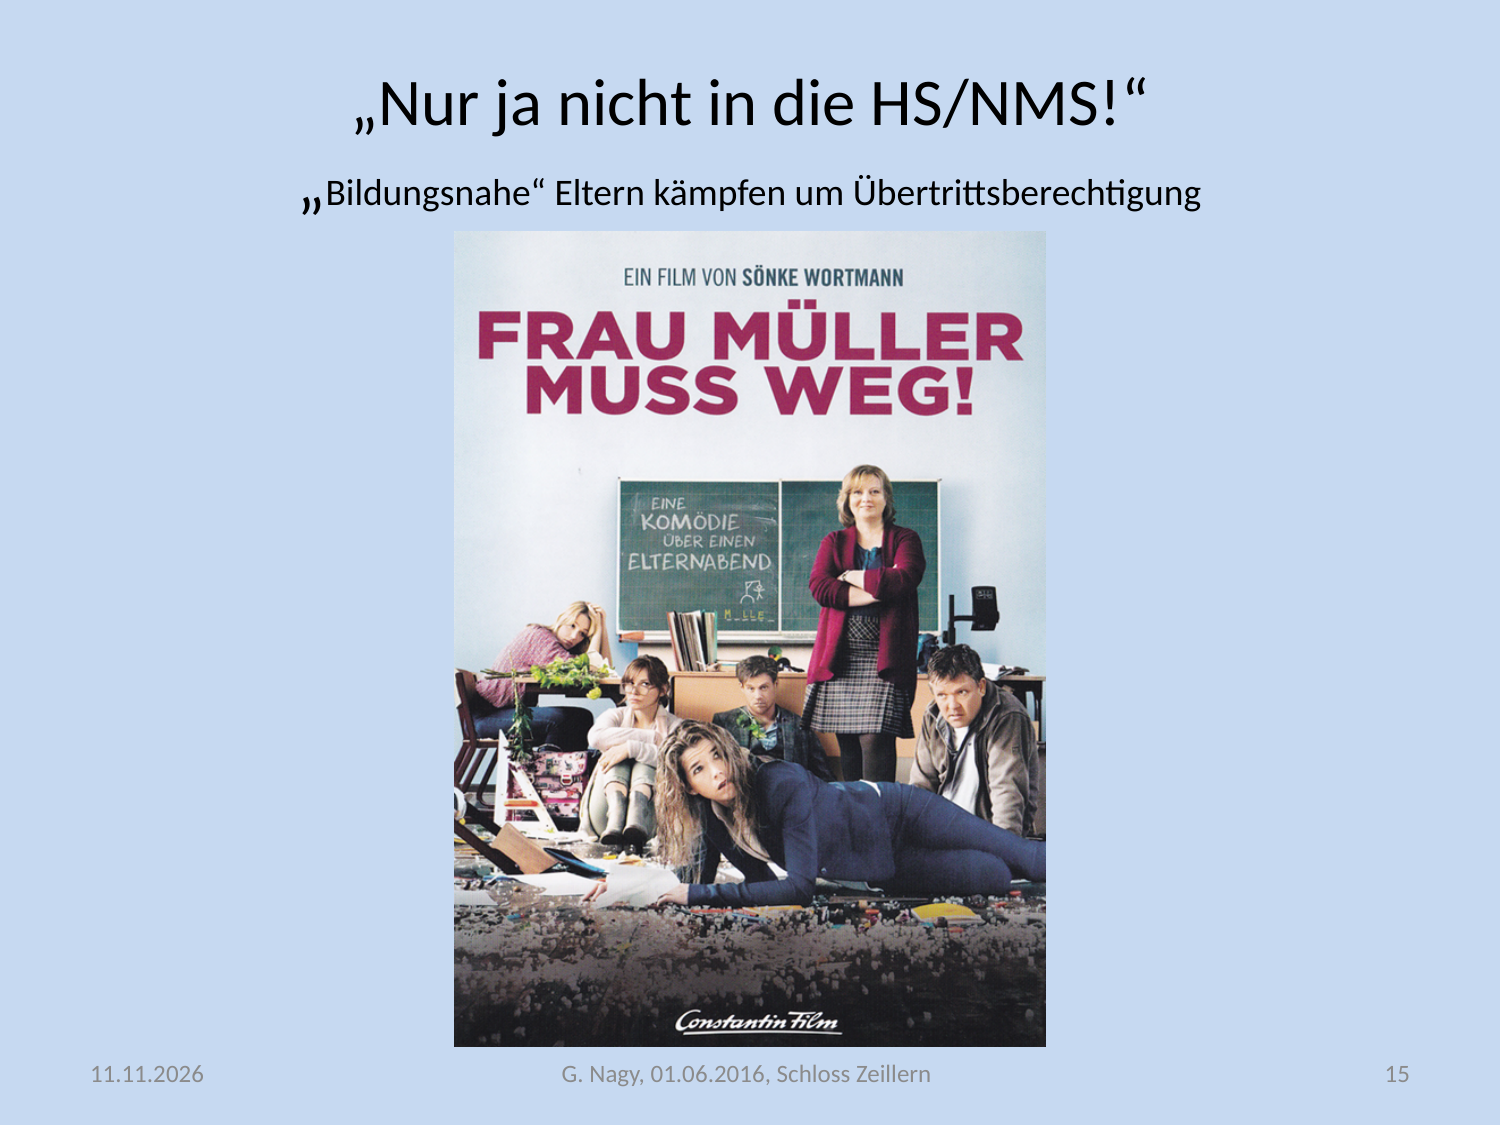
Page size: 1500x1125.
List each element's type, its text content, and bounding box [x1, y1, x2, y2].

footer G. Nagy, 01.06.2016, Schloss Zeillern [512, 1055, 988, 1103]
title „Nur ja nicht in die HS/NMS!“ „Bildungsnahe“ Eltern kämpfen um Übertrittsberechtigung [75, 45, 1425, 233]
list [454, 231, 1046, 1047]
slide_number 15 [1074, 1042, 1425, 1103]
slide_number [75, 1042, 425, 1103]
